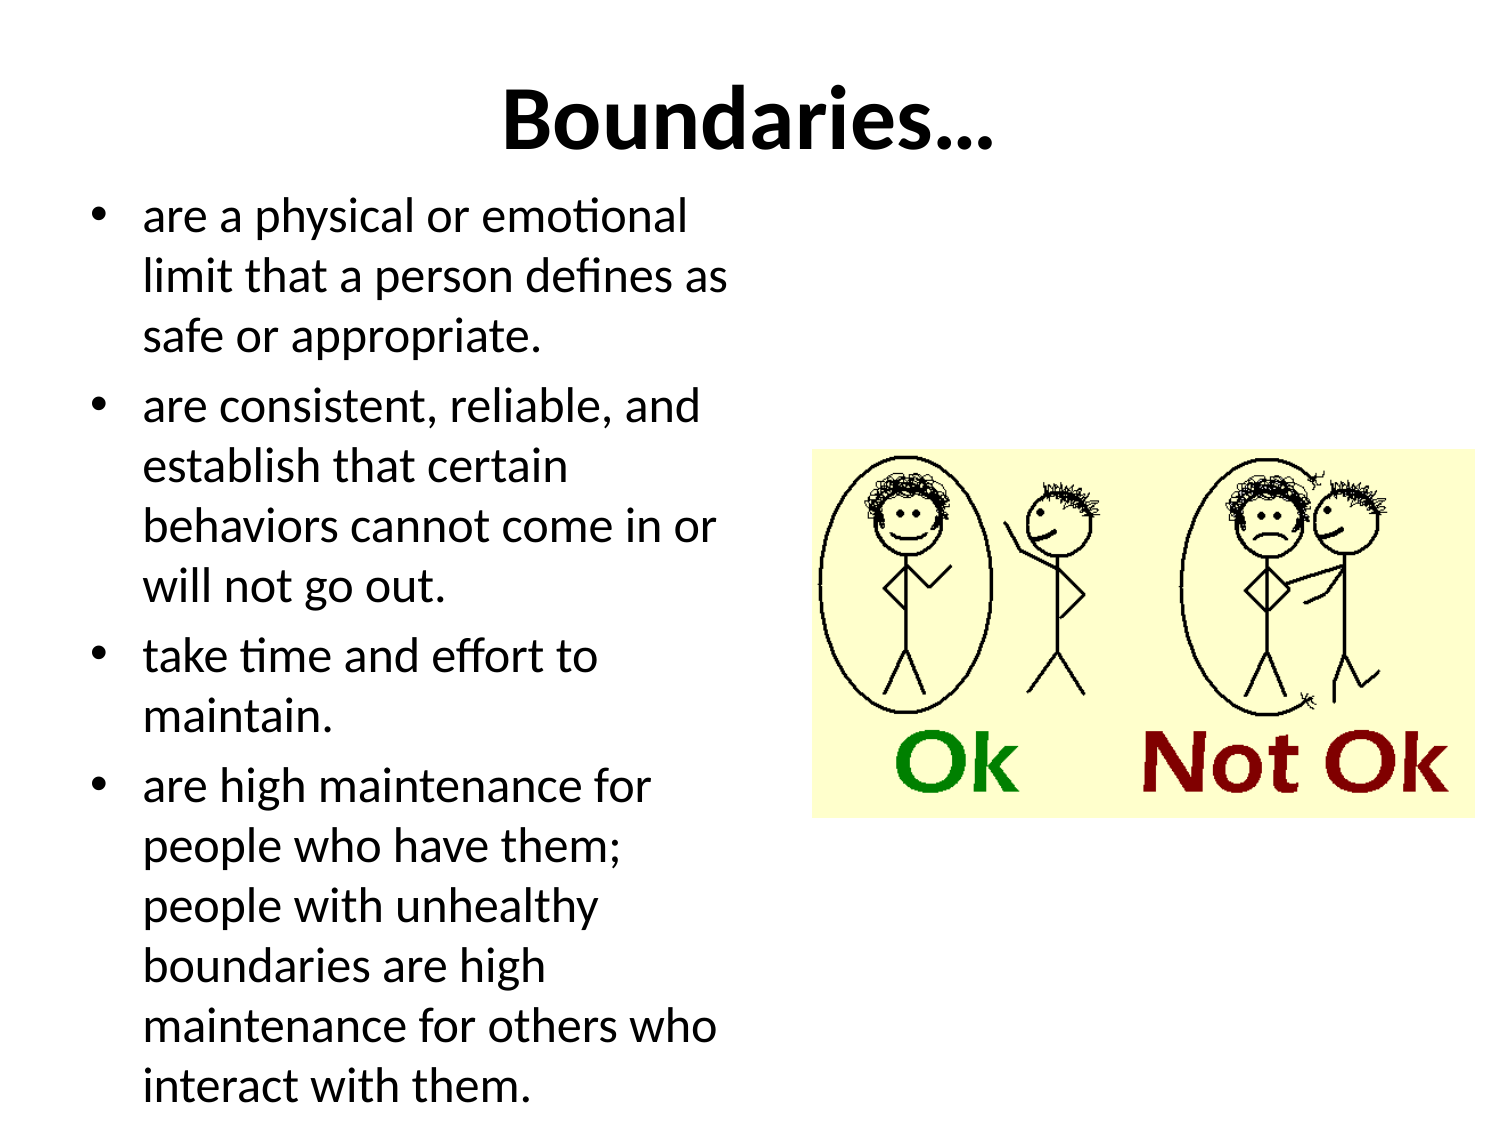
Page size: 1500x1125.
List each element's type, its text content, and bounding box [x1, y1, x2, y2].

title Boundaries… [75, 24, 1425, 200]
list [812, 449, 1476, 818]
list are a physical or emotional limit that a person defines as safe or appropriate. are consistent, reliable, and establish that certain behaviors cannot come in or will not go out. take time and effort to maintain. are high maintenance for people who have them; people with unhealthy boundaries are high maintenance for others who interact with them. [75, 174, 763, 1125]
